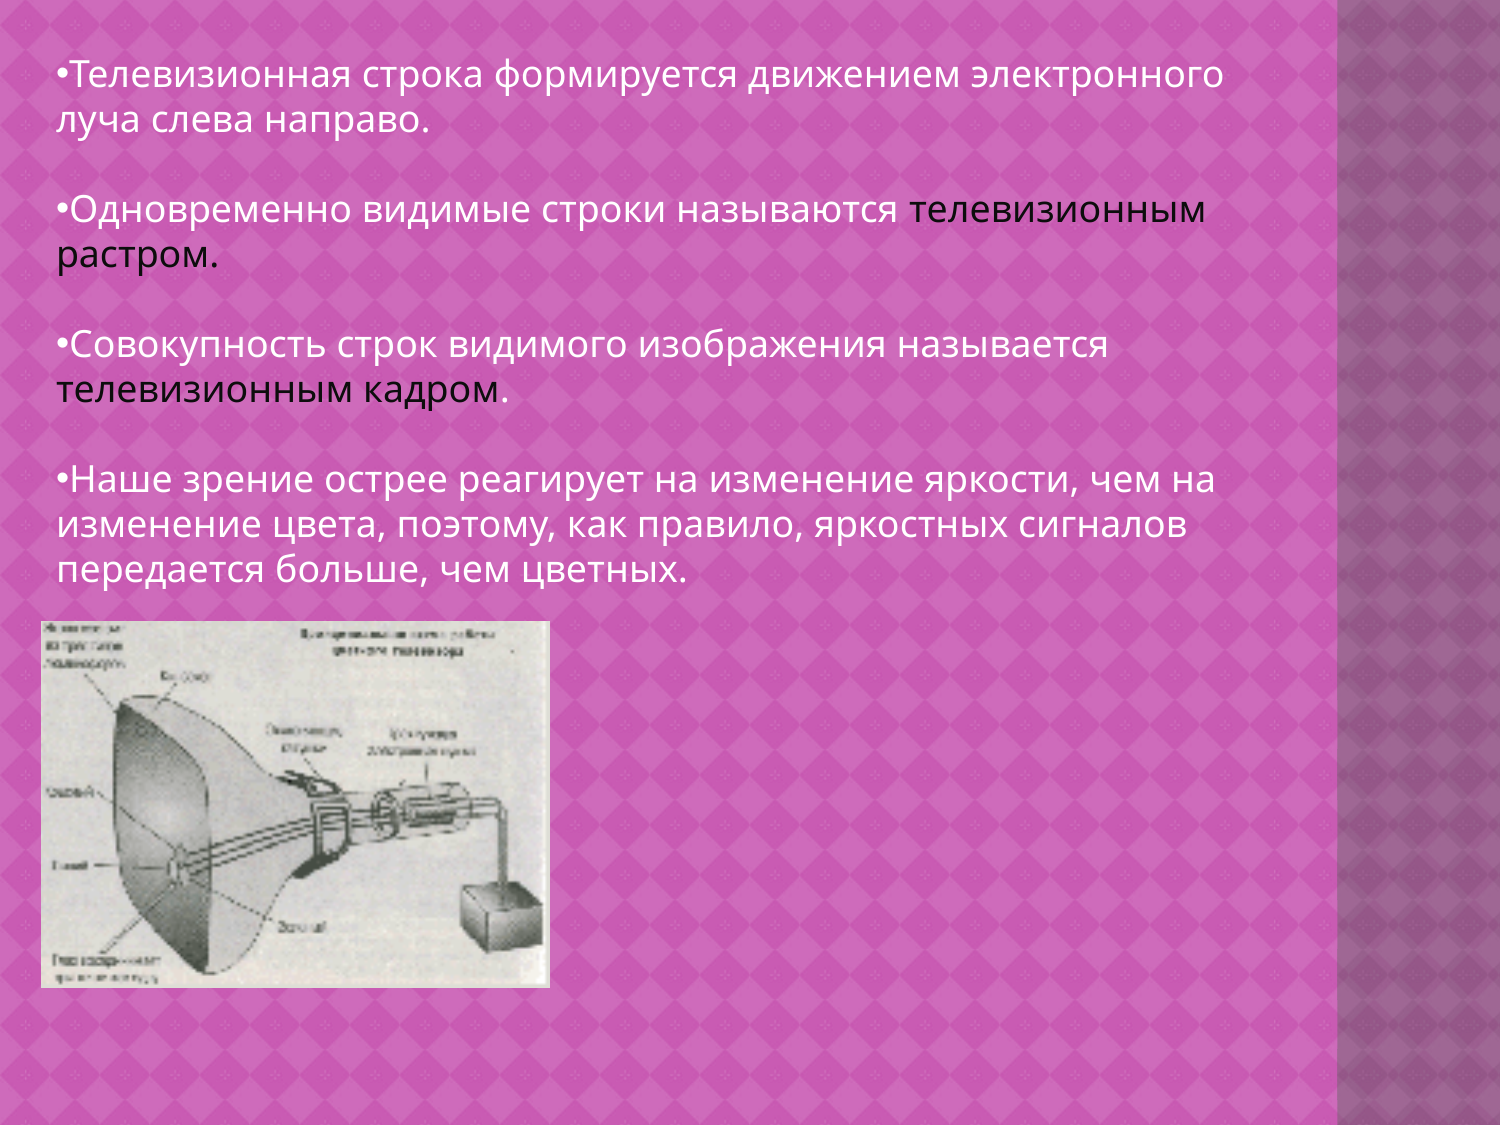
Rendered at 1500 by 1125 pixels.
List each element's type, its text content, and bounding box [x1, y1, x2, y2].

text_box Телевизионная строка формируется движением электронного луча слева направо. Одновременно видимые строки называются телевизионным растром. Совокупность строк видимого изображения называется телевизионным кадром. Наше зрение острее реагирует на изменение яркости, чем на изменение цвета, поэтому, как правило, яркостных сигналов передается больше, чем цветных. [41, 42, 1306, 598]
picture [40, 621, 550, 989]
